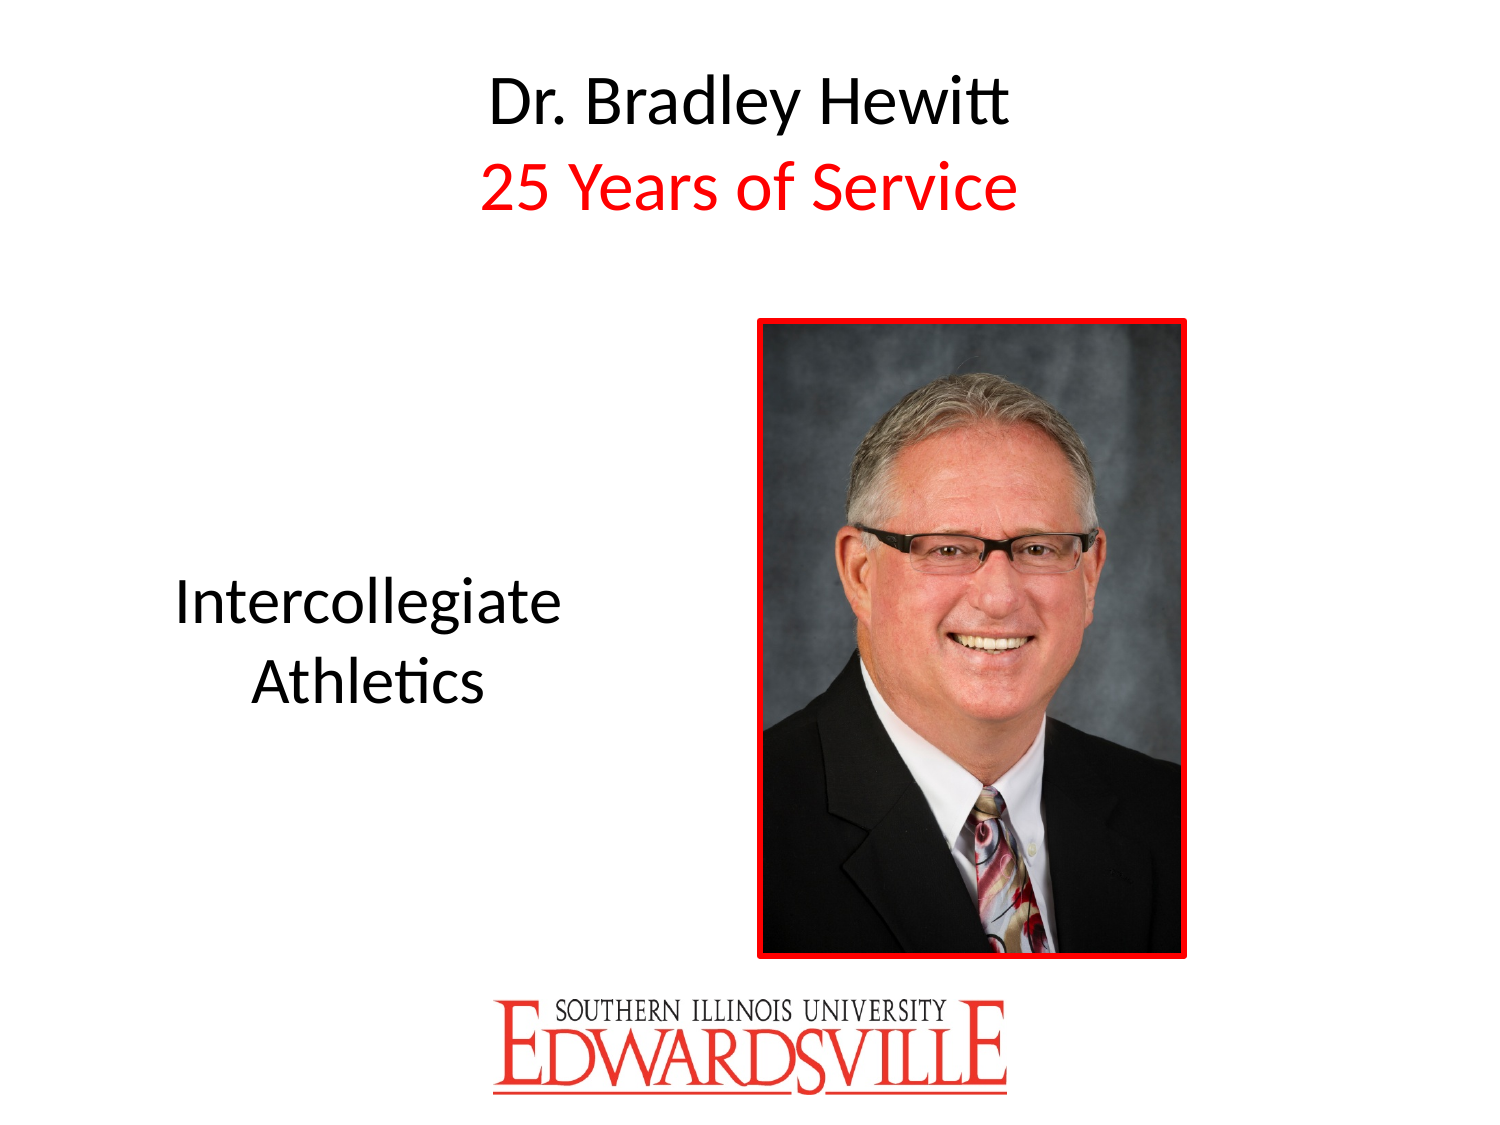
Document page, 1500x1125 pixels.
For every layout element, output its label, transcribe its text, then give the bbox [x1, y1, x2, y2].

text_box Intercollegiate Athletics [137, 549, 600, 725]
title Dr. Bradley Hewitt 25 Years of Service [75, 45, 1425, 233]
picture [493, 999, 1007, 1095]
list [762, 323, 1182, 954]
